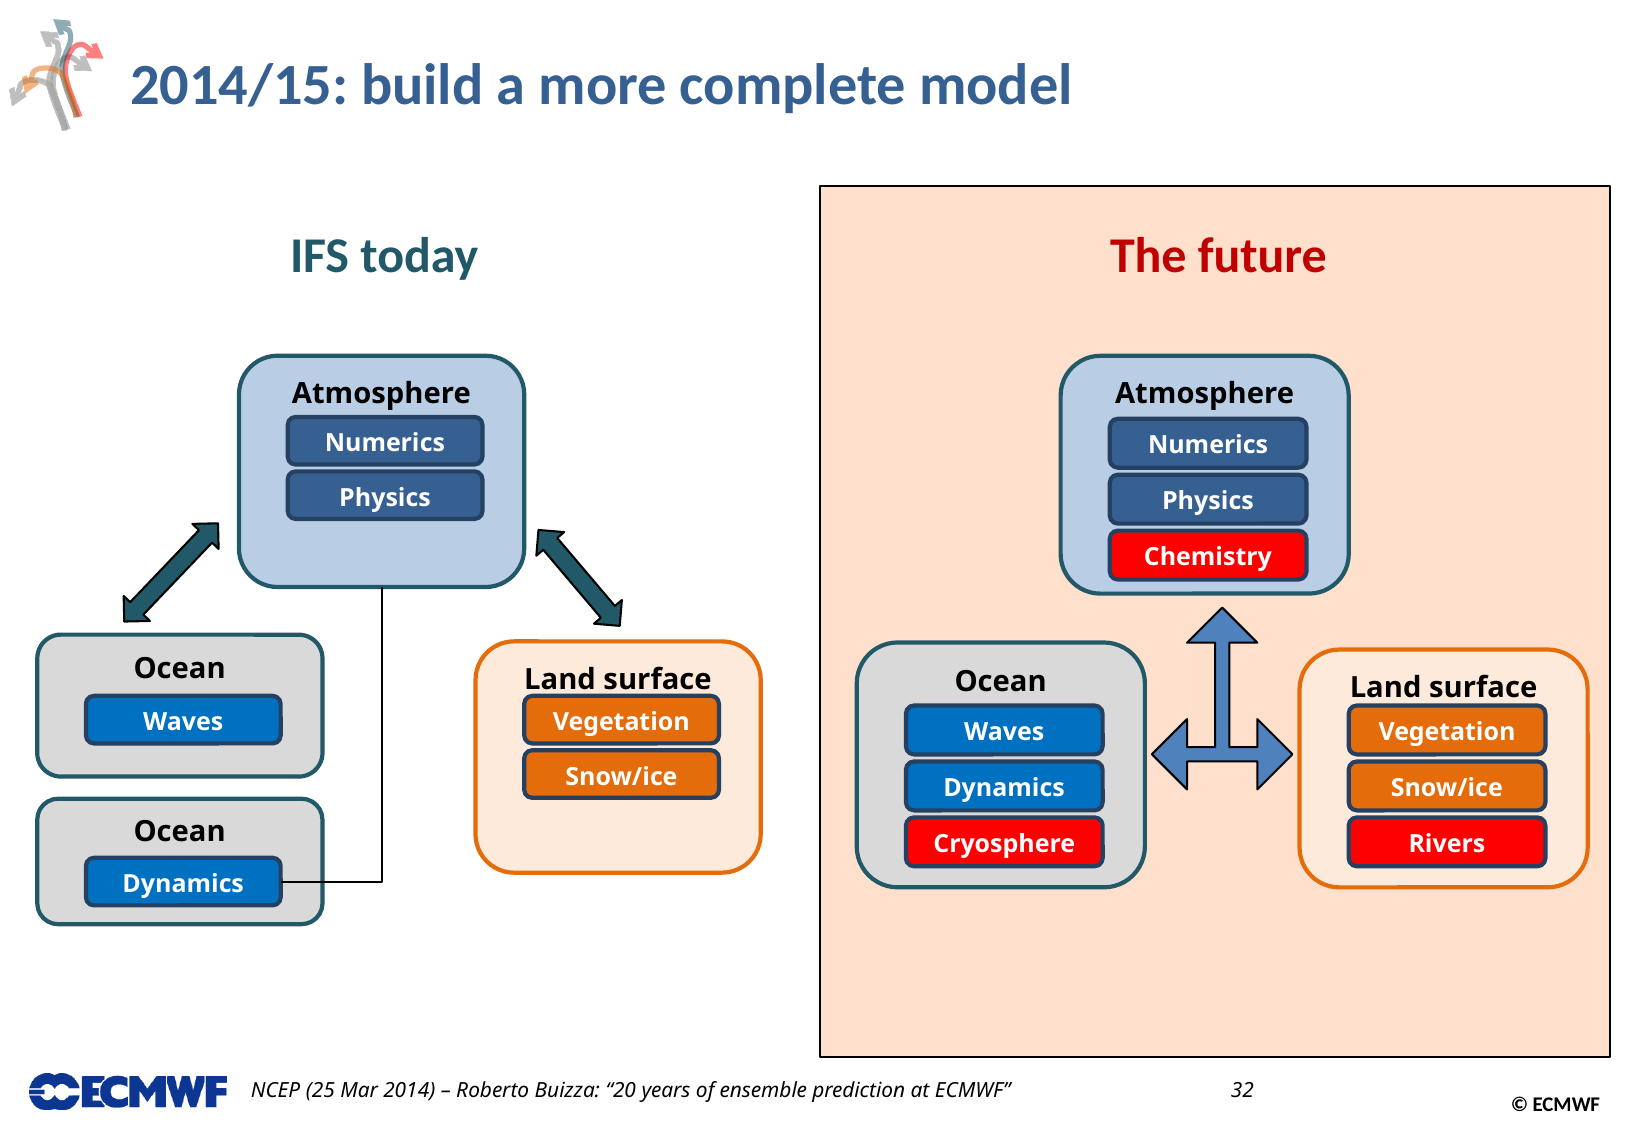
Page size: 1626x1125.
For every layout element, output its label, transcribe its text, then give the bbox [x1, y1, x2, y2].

text_box Ocean [36, 911, 323, 927]
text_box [856, 355, 1588, 888]
title 2014/15: build a more complete model [115, 25, 1578, 137]
text_box The future [849, 215, 1588, 341]
list IFS today [15, 215, 754, 356]
text_box [819, 185, 1611, 1058]
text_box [280, 586, 382, 882]
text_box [37, 355, 762, 906]
picture [29, 1073, 227, 1110]
